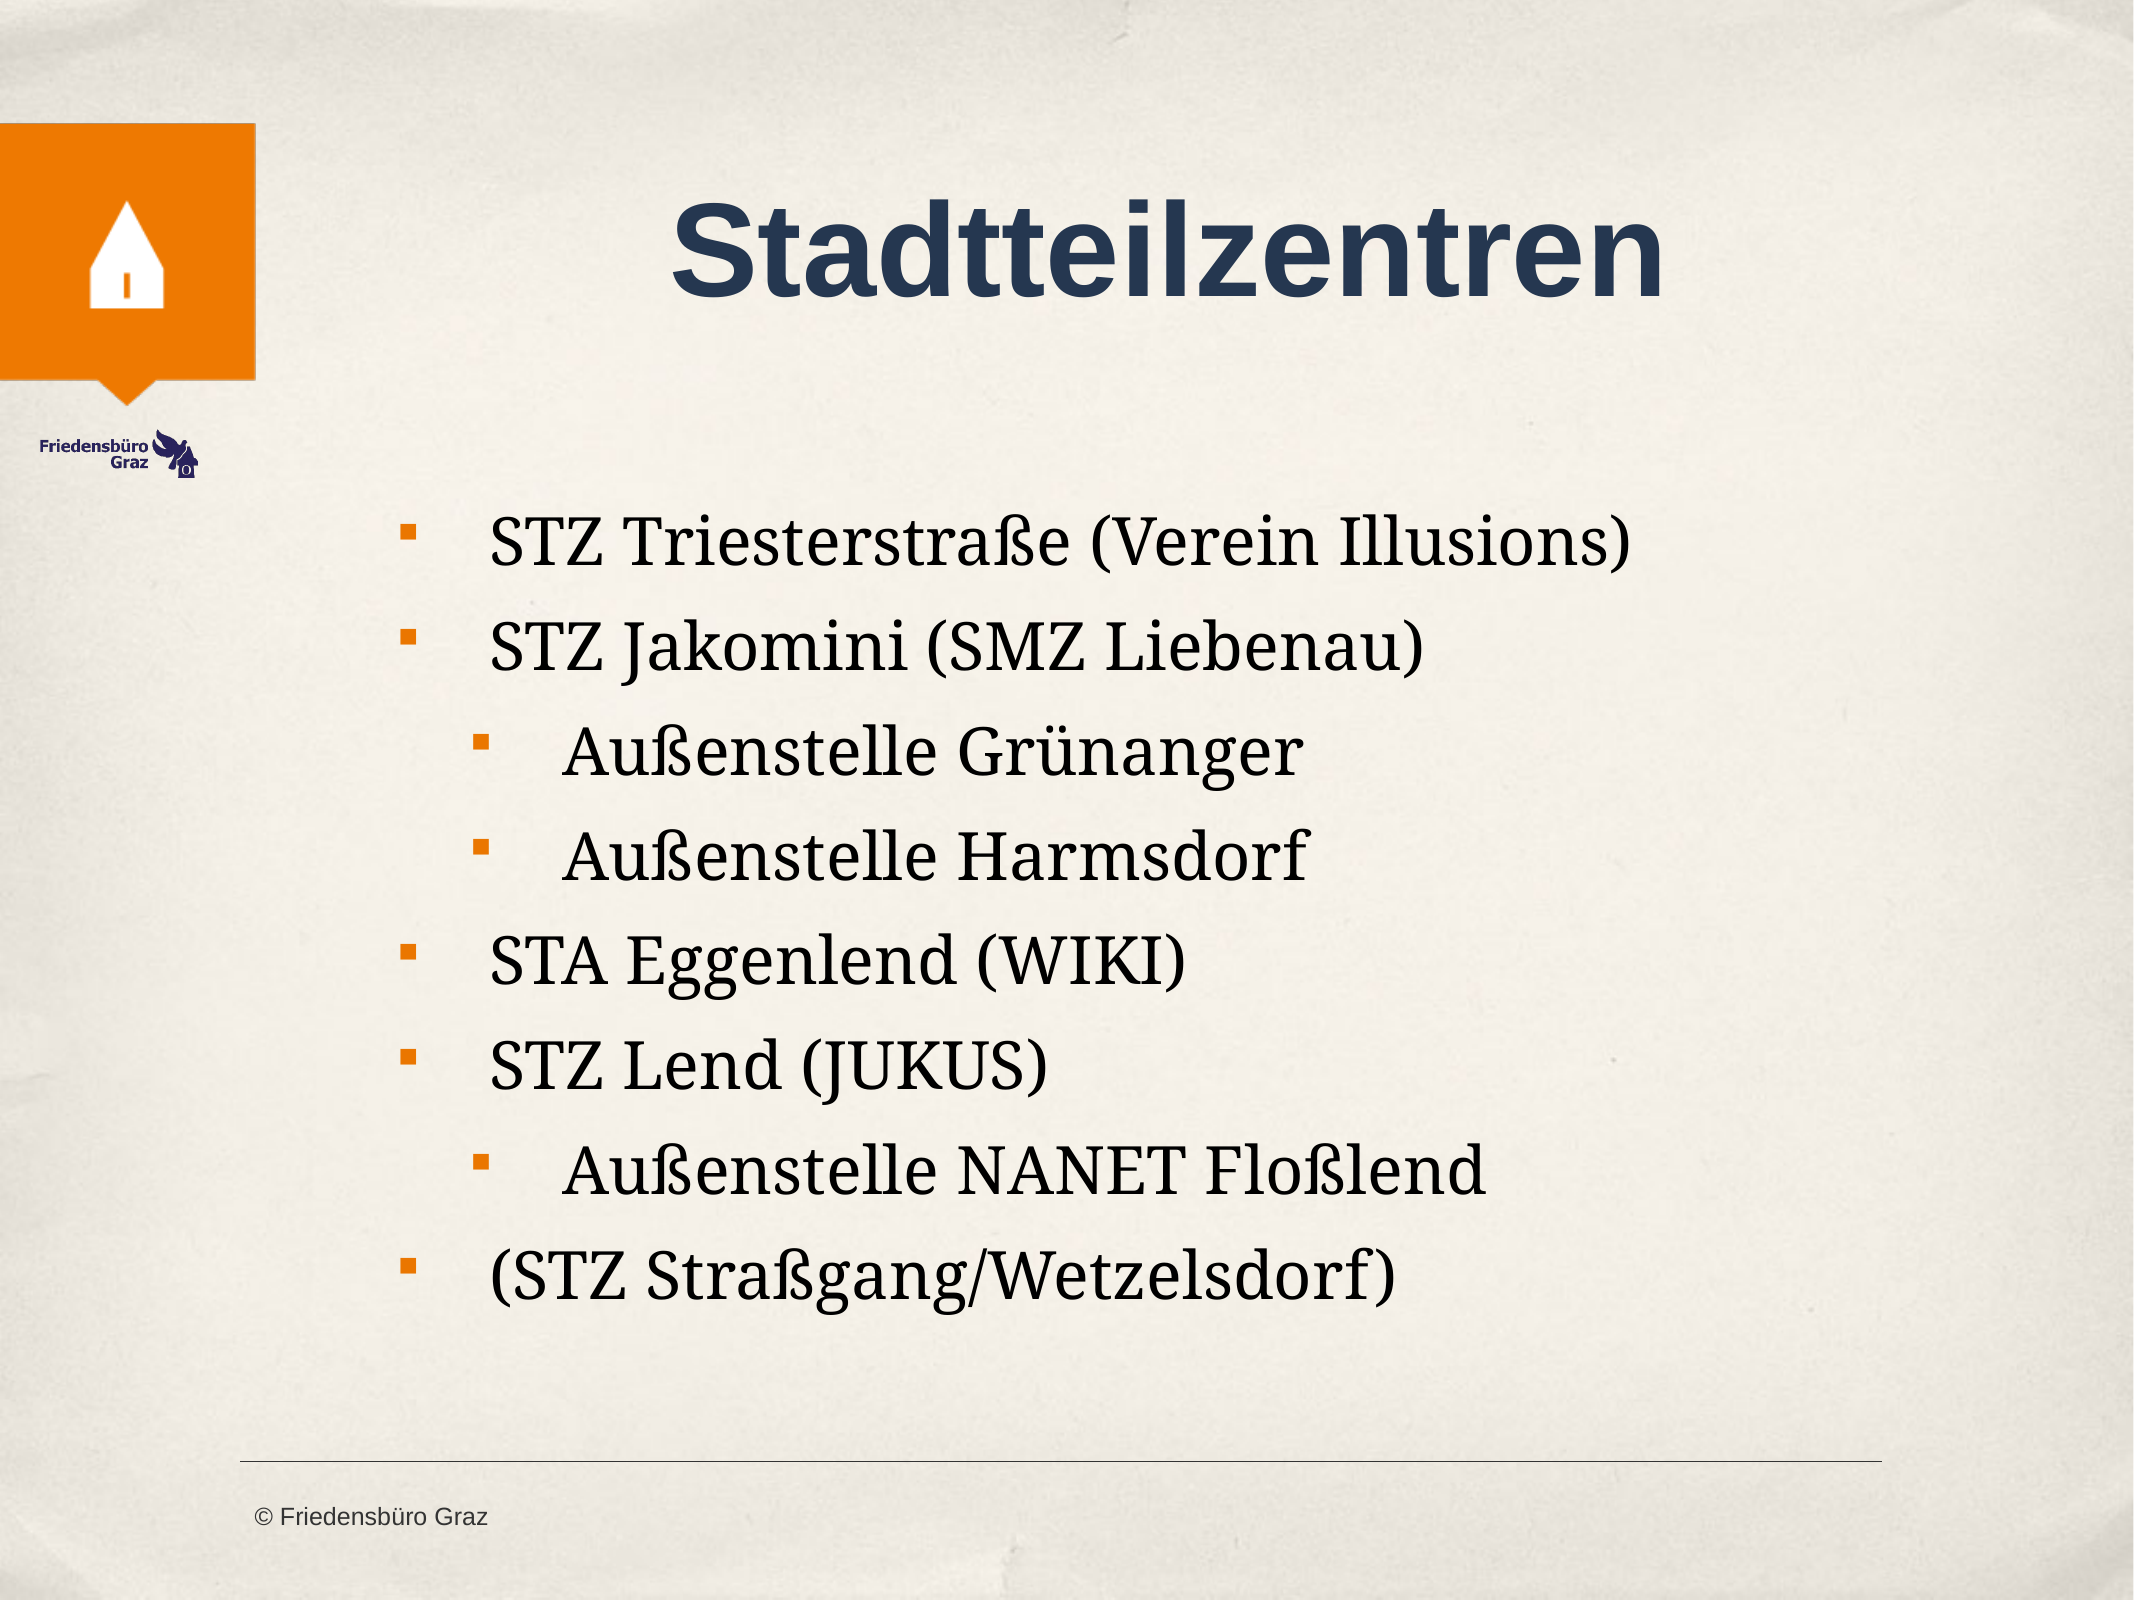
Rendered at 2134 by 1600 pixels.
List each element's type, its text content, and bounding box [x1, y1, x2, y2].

picture [0, 0, 2134, 1600]
title Stadtteilzentren [298, 173, 2039, 363]
list STZ Triesterstraße (Verein Illusions) STZ Jakomini (SMZ Liebenau) Außenstelle Grünanger Außenstelle Harmsdorf STA Eggenlend (WIKI) STZ Lend (JUKUS) Außenstelle NANET Floßlend (STZ Straßgang/Wetzelsdorf) [308, 475, 2037, 1448]
